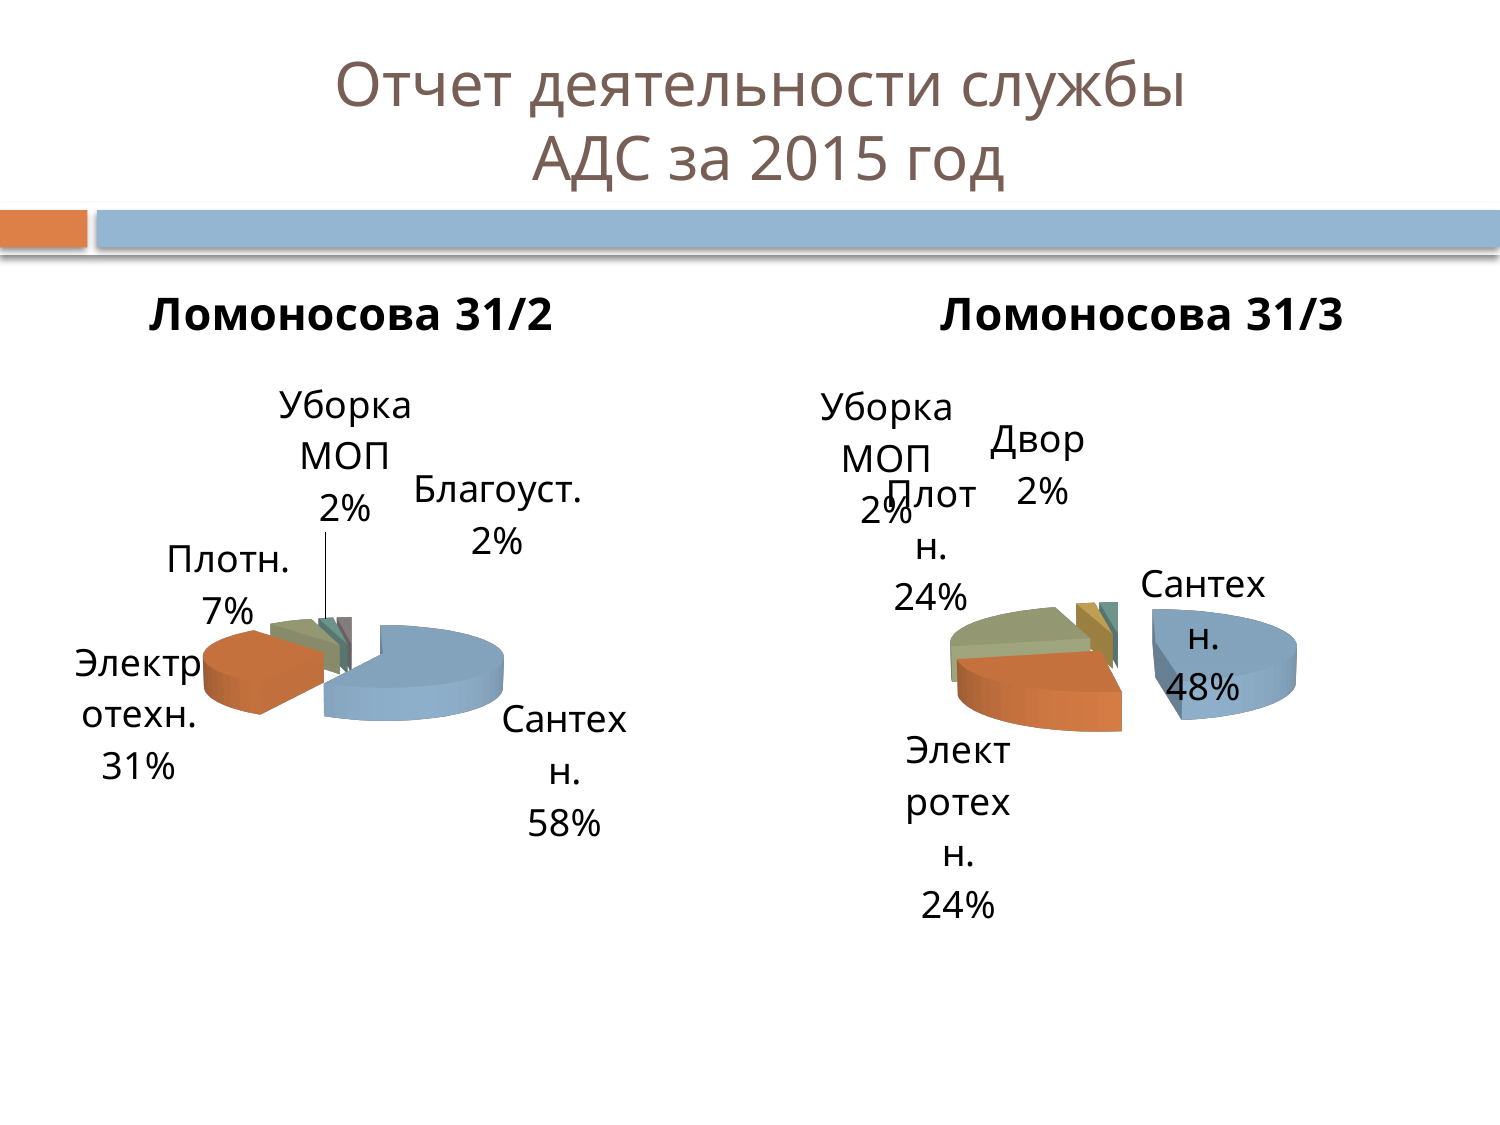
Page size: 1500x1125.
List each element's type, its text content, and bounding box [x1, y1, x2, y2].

title Отчет деятельности службы АДС за 2015 год [99, 37, 1438, 200]
chart [819, 245, 1466, 973]
chart [34, 245, 669, 962]
